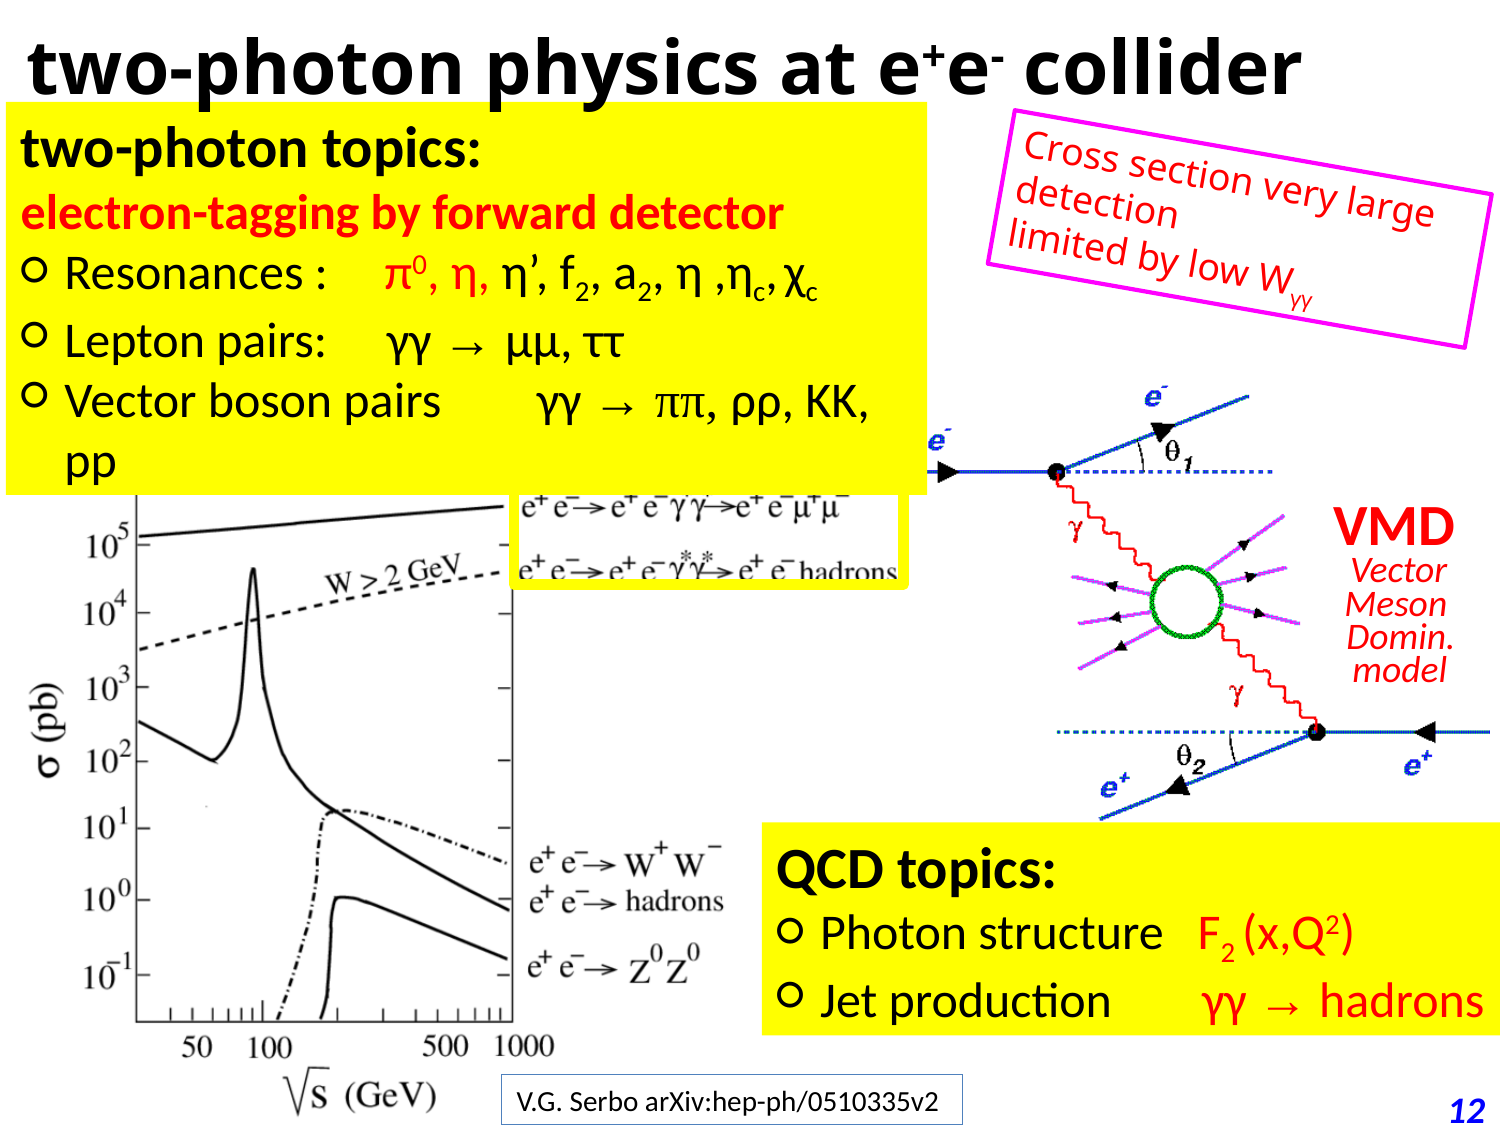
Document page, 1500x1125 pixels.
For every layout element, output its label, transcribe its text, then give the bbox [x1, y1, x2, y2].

title two-photon physics at e+e- collider [11, 11, 1500, 118]
picture [903, 373, 1490, 824]
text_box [5, 432, 963, 1125]
text_box two-photon topics: electron-tagging by forward detector Resonances : π0, η, η’, f2, a2, η ,ηc, χc Lepton pairs: γγ → μμ, ττ Vector boson pairs γγ → ππ, ρρ, KK, pp [5, 101, 928, 431]
text_box QCD topics: Photon structure F2 (x,Q2) Jet production γγ → hadrons [967, 822, 1500, 1036]
text_box Cross section very large detection limited by low Wγγ [987, 110, 1492, 348]
slide_number 12 [1411, 1077, 1500, 1125]
